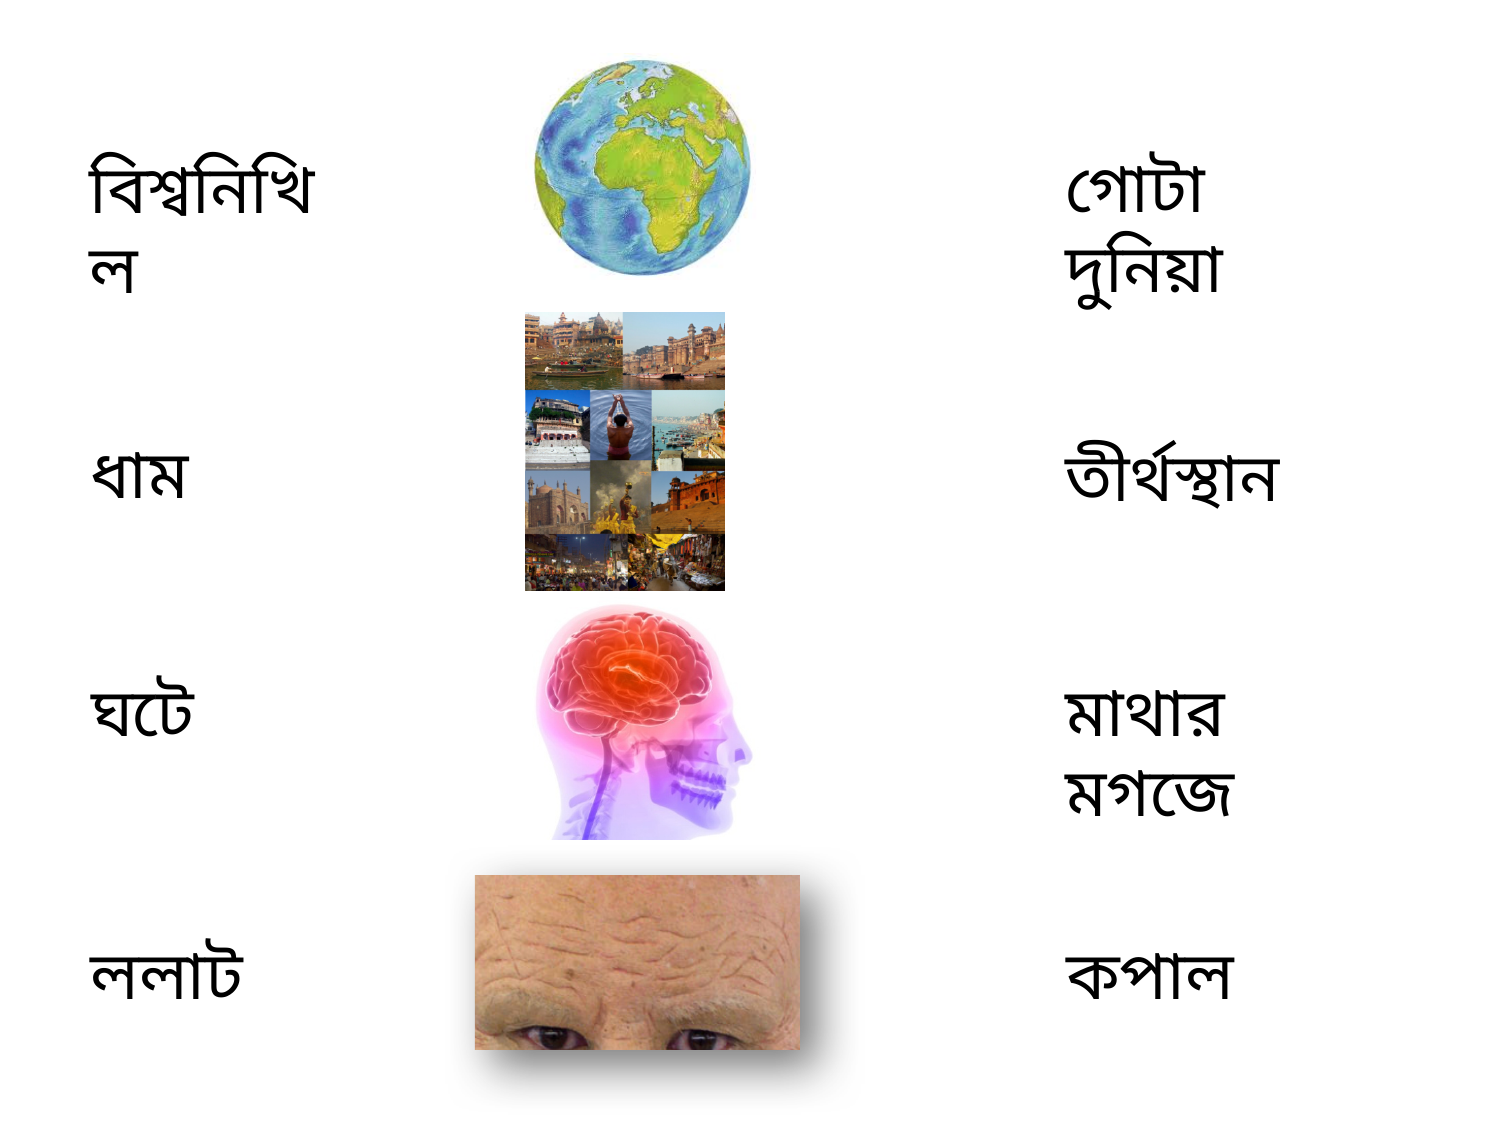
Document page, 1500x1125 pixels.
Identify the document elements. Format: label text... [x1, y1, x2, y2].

text_box কপাল [1051, 925, 1414, 1021]
picture [525, 311, 726, 591]
picture [474, 874, 801, 1051]
picture [518, 597, 761, 840]
text_box গোটা দুনিয়া [1050, 138, 1326, 314]
text_box ঘটে [76, 662, 377, 758]
text_box ললাট [75, 925, 376, 1021]
text_box বিশ্বনিখিল [74, 139, 375, 314]
text_box তীর্থস্থান [1050, 426, 1414, 522]
picture [525, 53, 761, 280]
text_box ধাম [75, 424, 376, 520]
text_box মাথার মগজে [1050, 661, 1413, 837]
